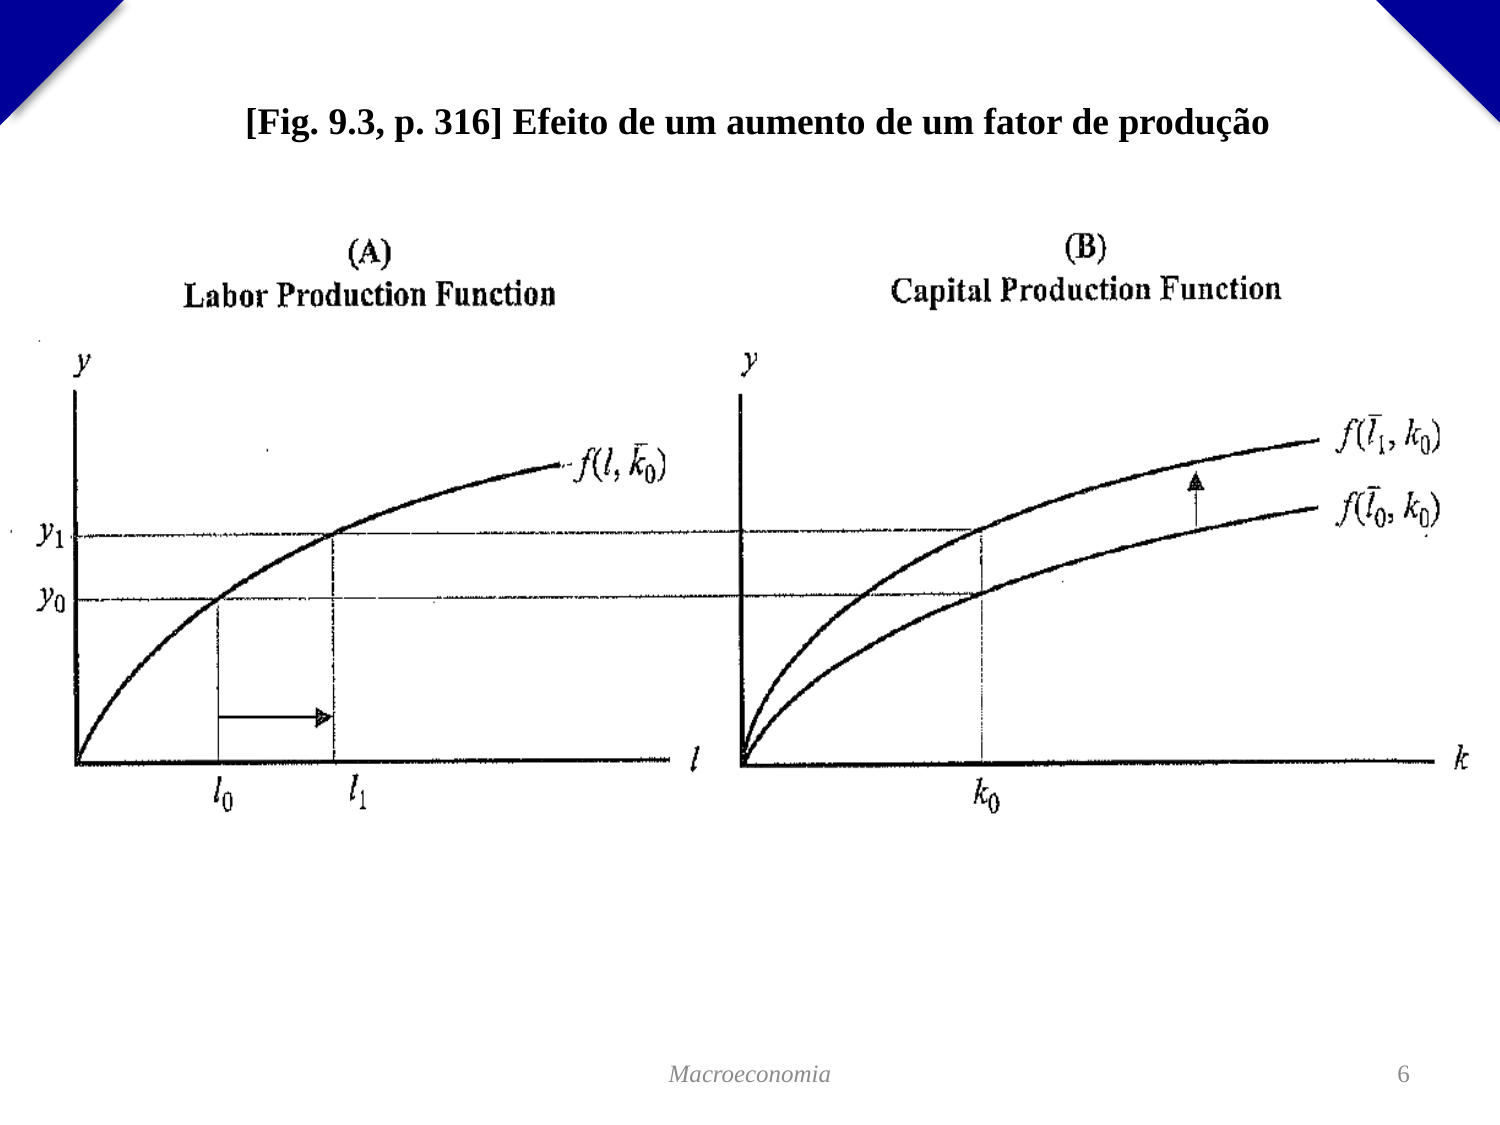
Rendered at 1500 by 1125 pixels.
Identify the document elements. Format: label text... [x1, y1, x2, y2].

text_box [0, 0, 126, 128]
slide_number 6 [1074, 1042, 1425, 1103]
text_box [Fig. 9.3, p. 316] Efeito de um aumento de um fator de produção [230, 89, 1435, 150]
picture [0, 205, 1500, 847]
text_box [1374, 0, 1500, 126]
footer Macroeconomia [512, 1042, 988, 1103]
